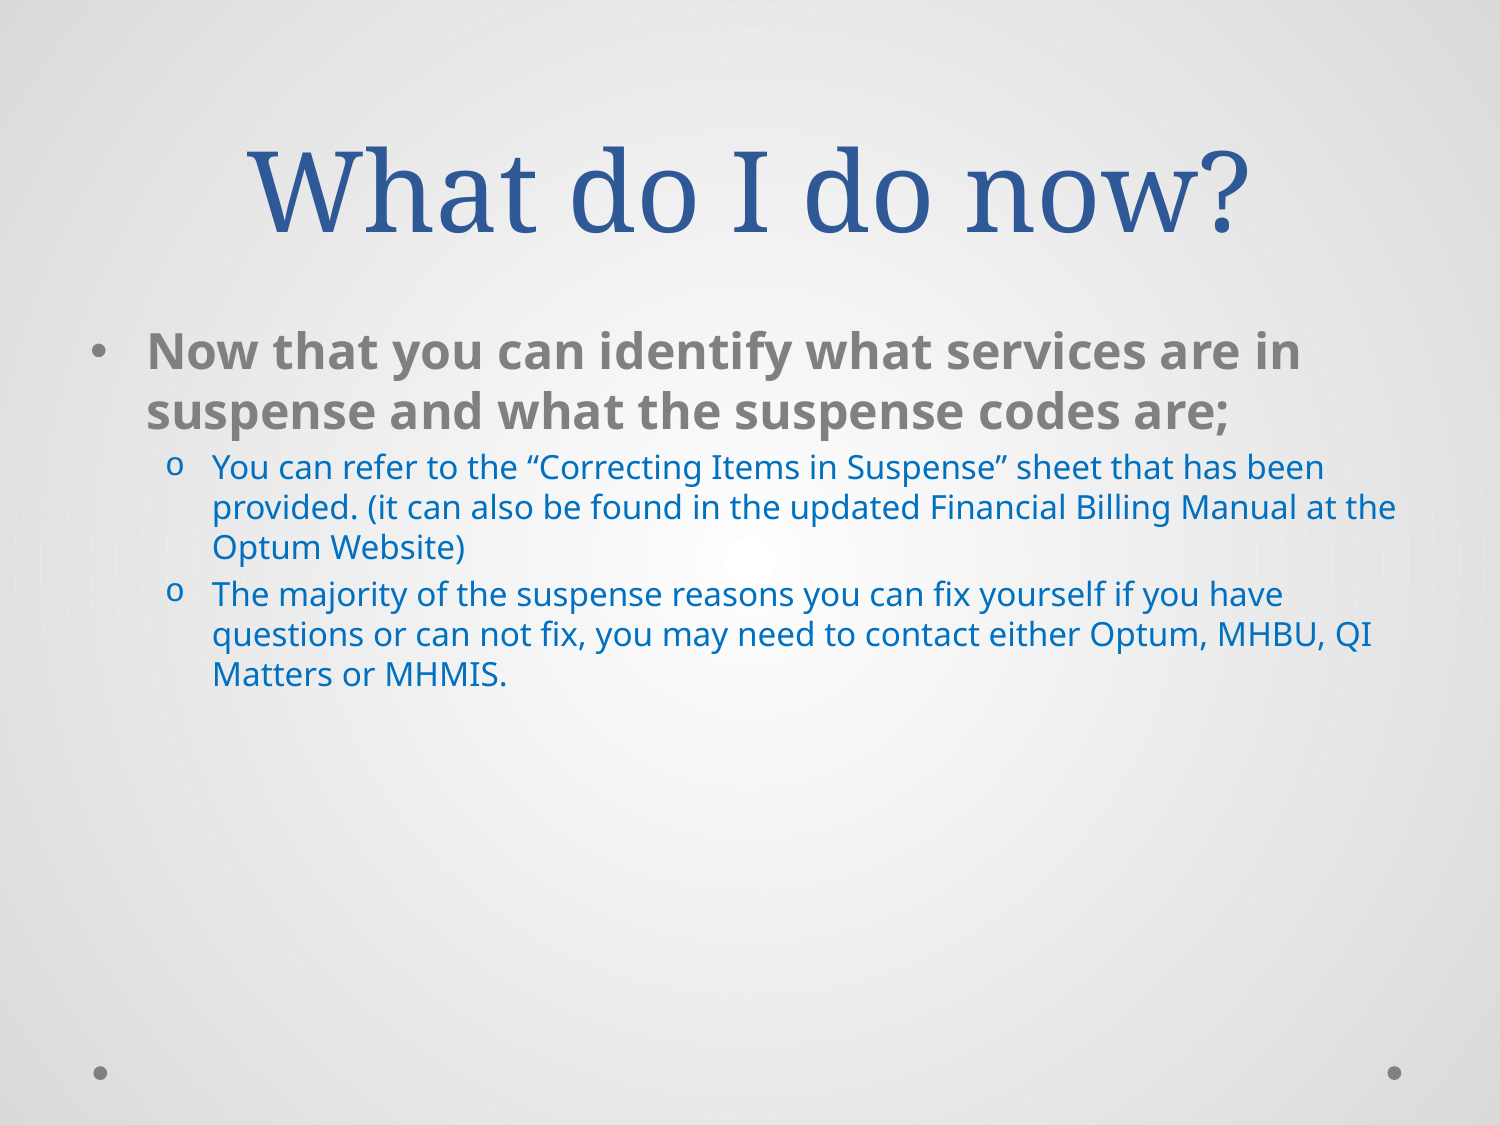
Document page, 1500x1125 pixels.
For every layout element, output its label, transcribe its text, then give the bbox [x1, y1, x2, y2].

title What do I do now? [75, 0, 1425, 263]
list Now that you can identify what services are in suspense and what the suspense codes are; You can refer to the “Correcting Items in Suspense” sheet that has been provided. (it can also be found in the updated Financial Billing Manual at the Optum Website) The majority of the suspense reasons you can fix yourself if you have questions or can not fix, you may need to contact either Optum, MHBU, QI Matters or MHMIS. [75, 312, 1425, 1005]
